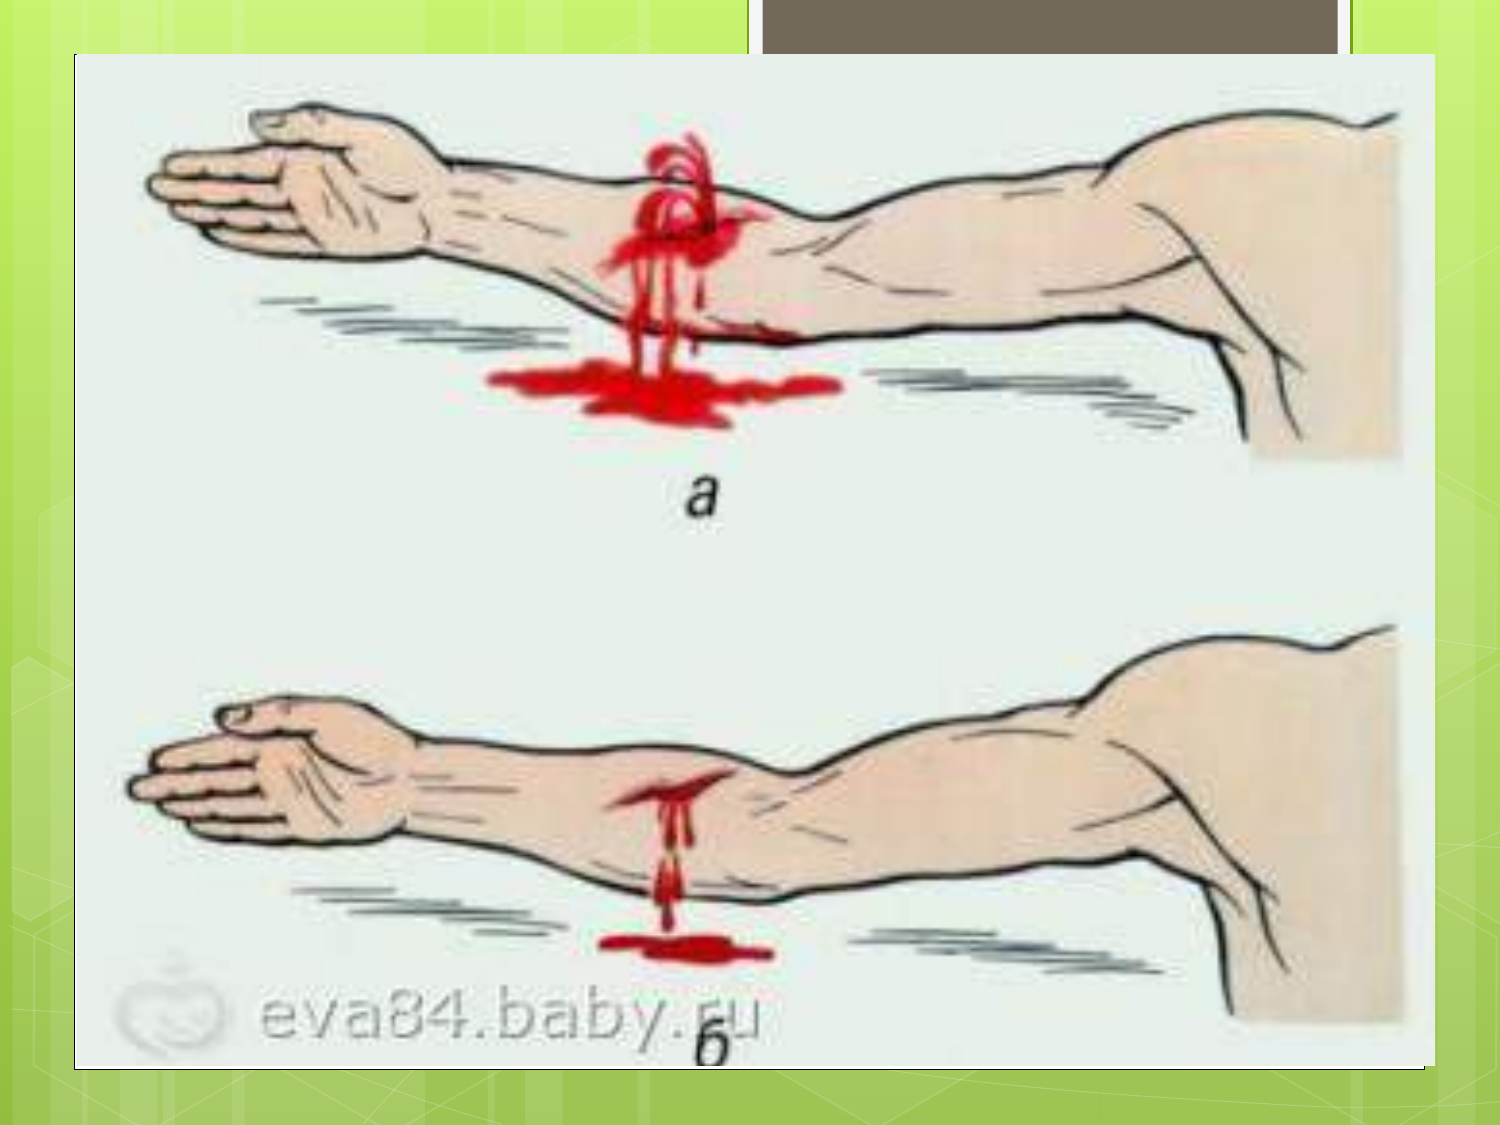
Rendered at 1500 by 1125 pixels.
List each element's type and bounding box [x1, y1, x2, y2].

picture [76, 54, 1436, 1067]
